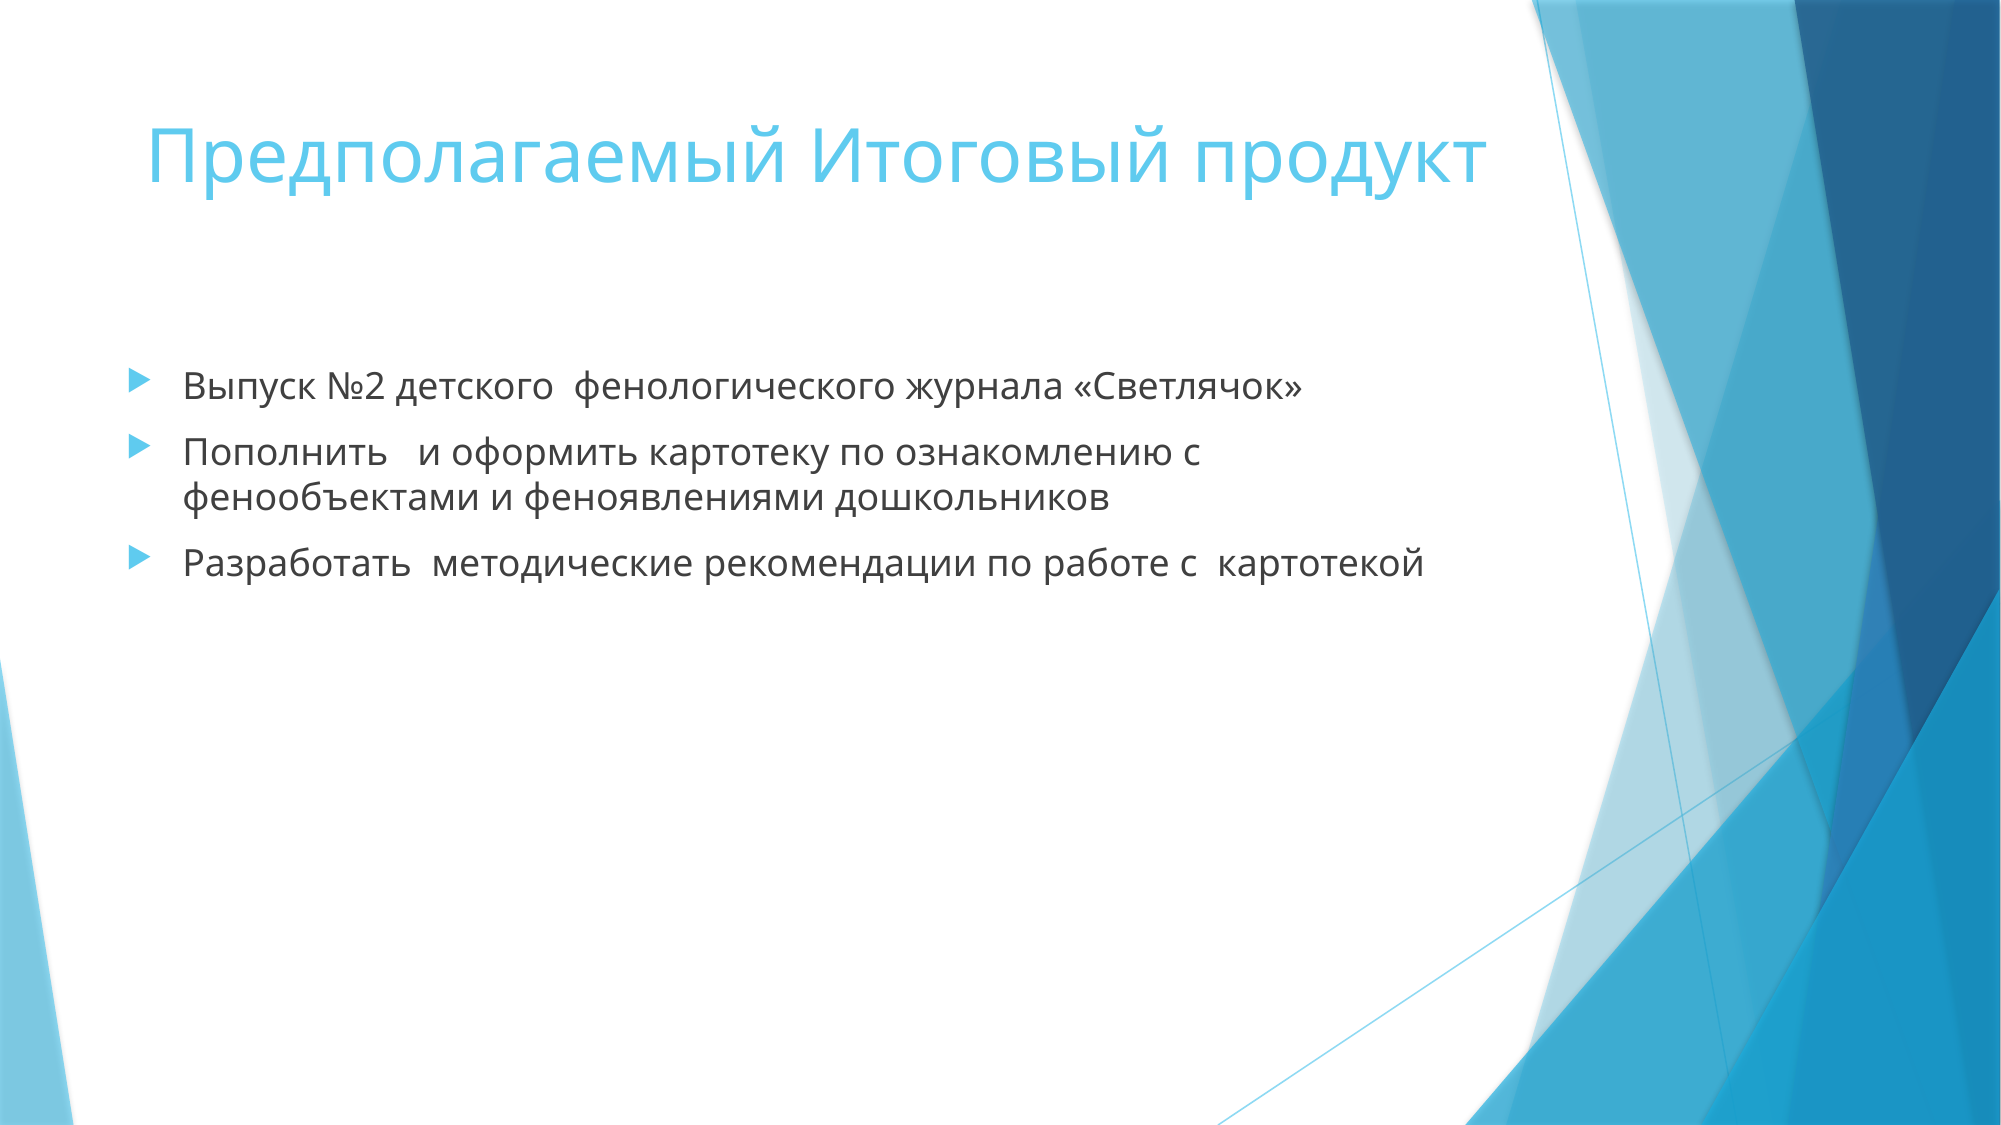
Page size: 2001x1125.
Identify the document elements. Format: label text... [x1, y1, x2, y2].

list Выпуск №2 детского фенологического журнала «Светлячок» Пополнить и оформить картотеку по ознакомлению с фенообъектами и феноявлениями дошкольников Разработать методические рекомендации по работе с картотекой [111, 354, 1522, 992]
title Предполагаемый Итоговый продукт [111, 99, 1522, 317]
